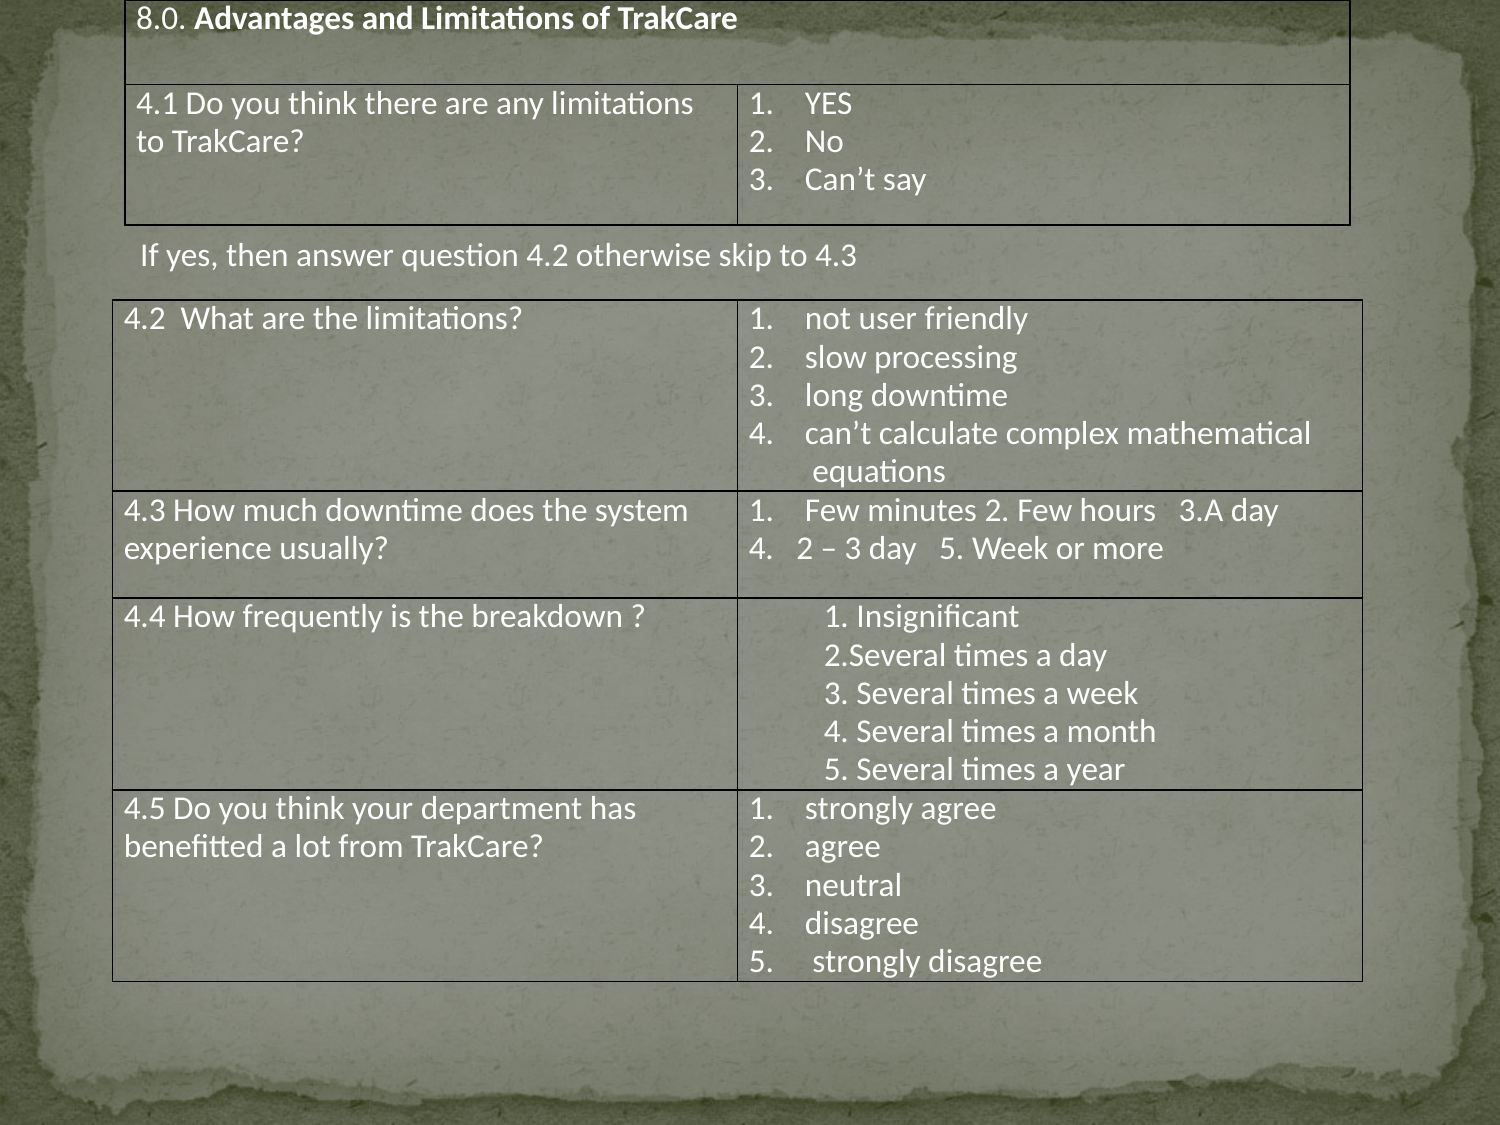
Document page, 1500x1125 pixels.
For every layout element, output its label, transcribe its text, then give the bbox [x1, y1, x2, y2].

table_cell 1. Insignificant 2.Several times a day 3. Several times a week 4. Several times a month 5. Several times a year [738, 599, 1362, 789]
table_cell YES No Can’t say [738, 85, 1349, 224]
table_cell strongly agree agree neutral disagree strongly disagree [738, 791, 1362, 981]
table_cell Few minutes 2. Few hours 3.A day 4. 2 – 3 day 5. Week or more [738, 492, 1362, 597]
table_header 4.2 What are the limitations? [113, 301, 737, 490]
table_cell 4.3 How much downtime does the system experience usually? [113, 492, 737, 597]
table_header 8.0. Advantages and Limitations of TrakCare [126, 1, 1349, 84]
table_header not user friendly slow processing long downtime can’t calculate complex mathematical equations [738, 301, 1362, 490]
table_cell 4.5 Do you think your department has benefitted a lot from TrakCare? [113, 791, 737, 981]
text_box If yes, then answer question 4.2 otherwise skip to 4.3 [125, 225, 1500, 281]
table_cell 4.4 How frequently is the breakdown ? [113, 599, 737, 789]
table_cell 4.1 Do you think there are any limitations to TrakCare? [126, 85, 737, 224]
